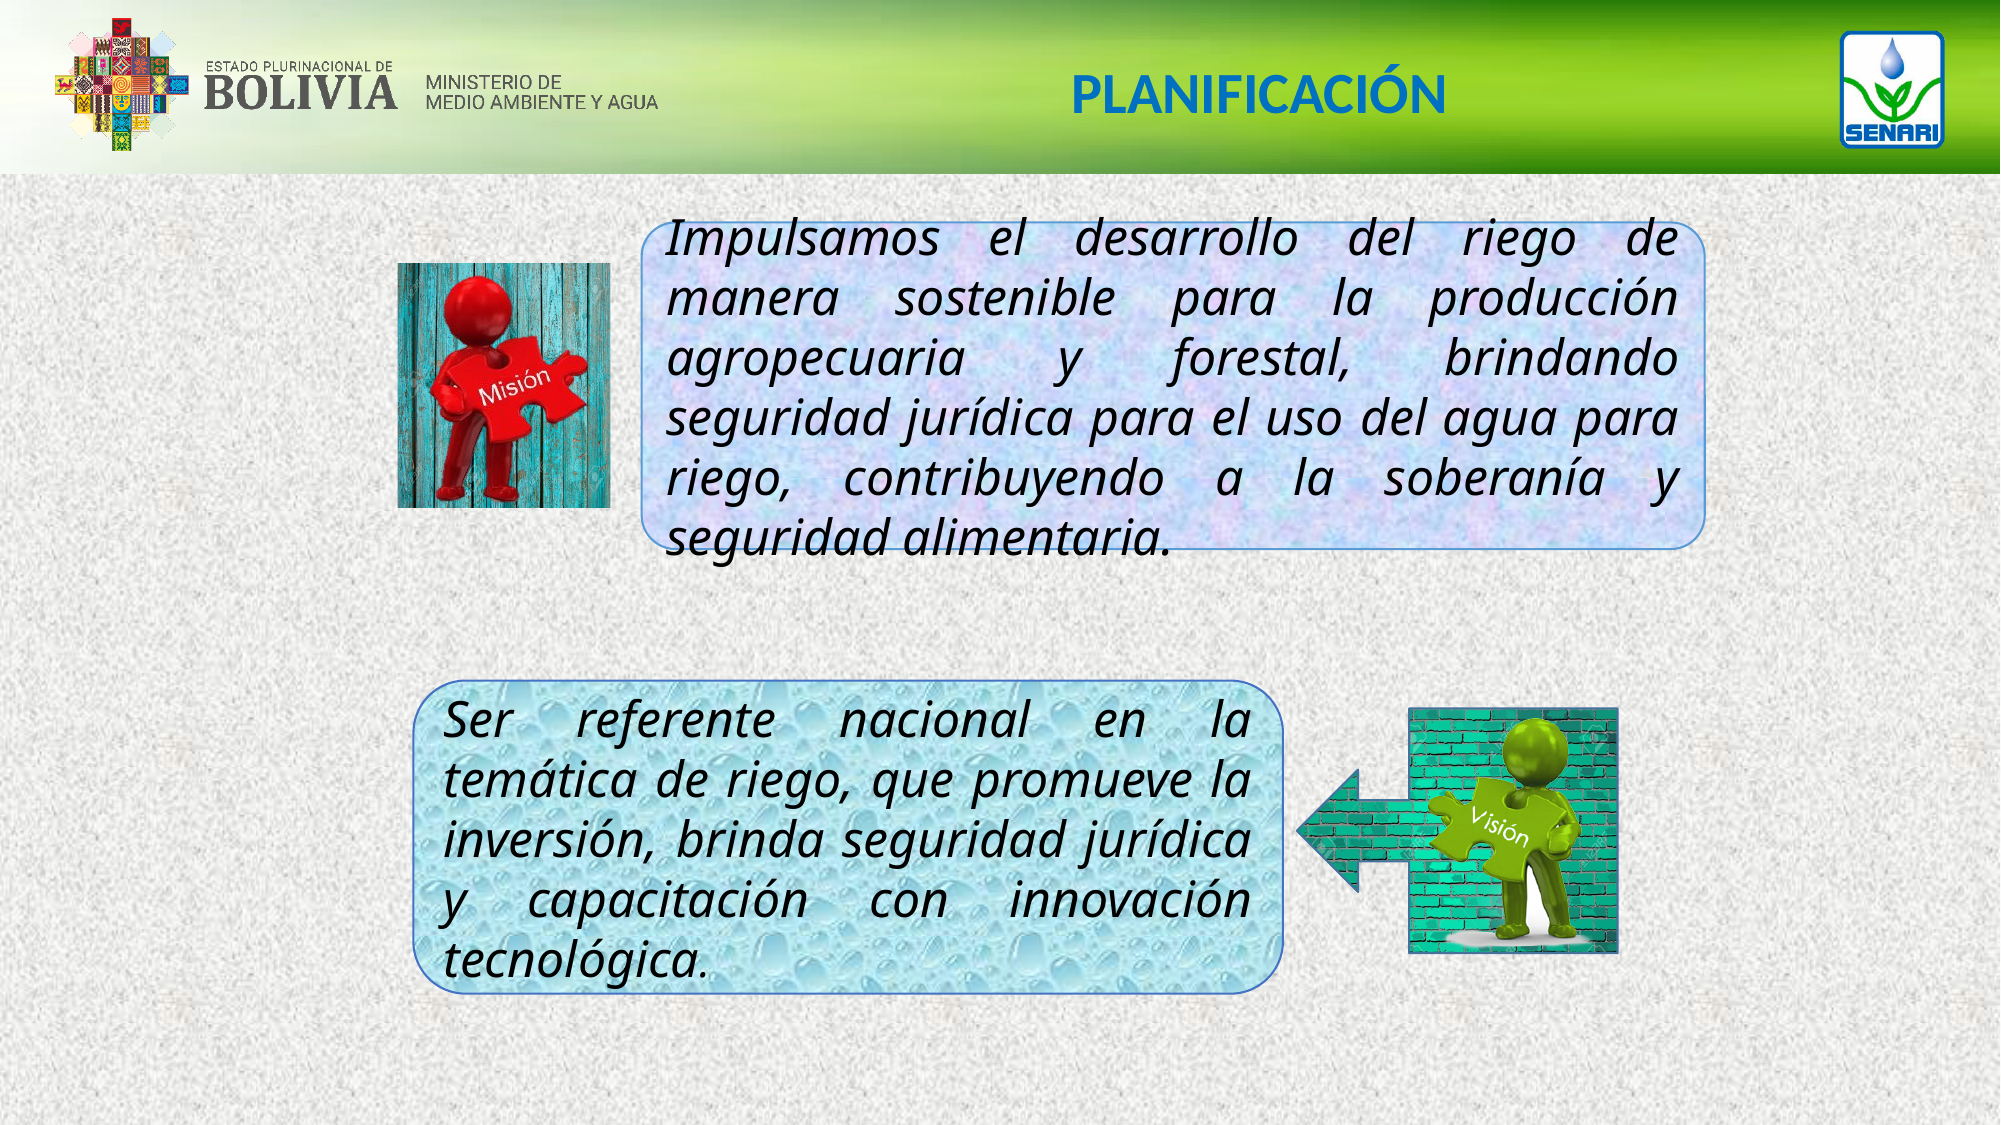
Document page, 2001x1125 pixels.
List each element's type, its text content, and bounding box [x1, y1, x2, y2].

text_box Ser referente nacional en la temática de riego, que promueve la inversión, brinda seguridad jurídica y capacitación con innovación tecnológica. [412, 679, 1284, 995]
text_box Impulsamos el desarrollo del riego de manera sostenible para la producción agropecuaria y forestal, brindando seguridad jurídica para el uso del agua para riego, contribuyendo a la soberanía y seguridad alimentaria. [640, 221, 1706, 551]
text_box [1296, 698, 1705, 994]
picture [0, 0, 2001, 1125]
